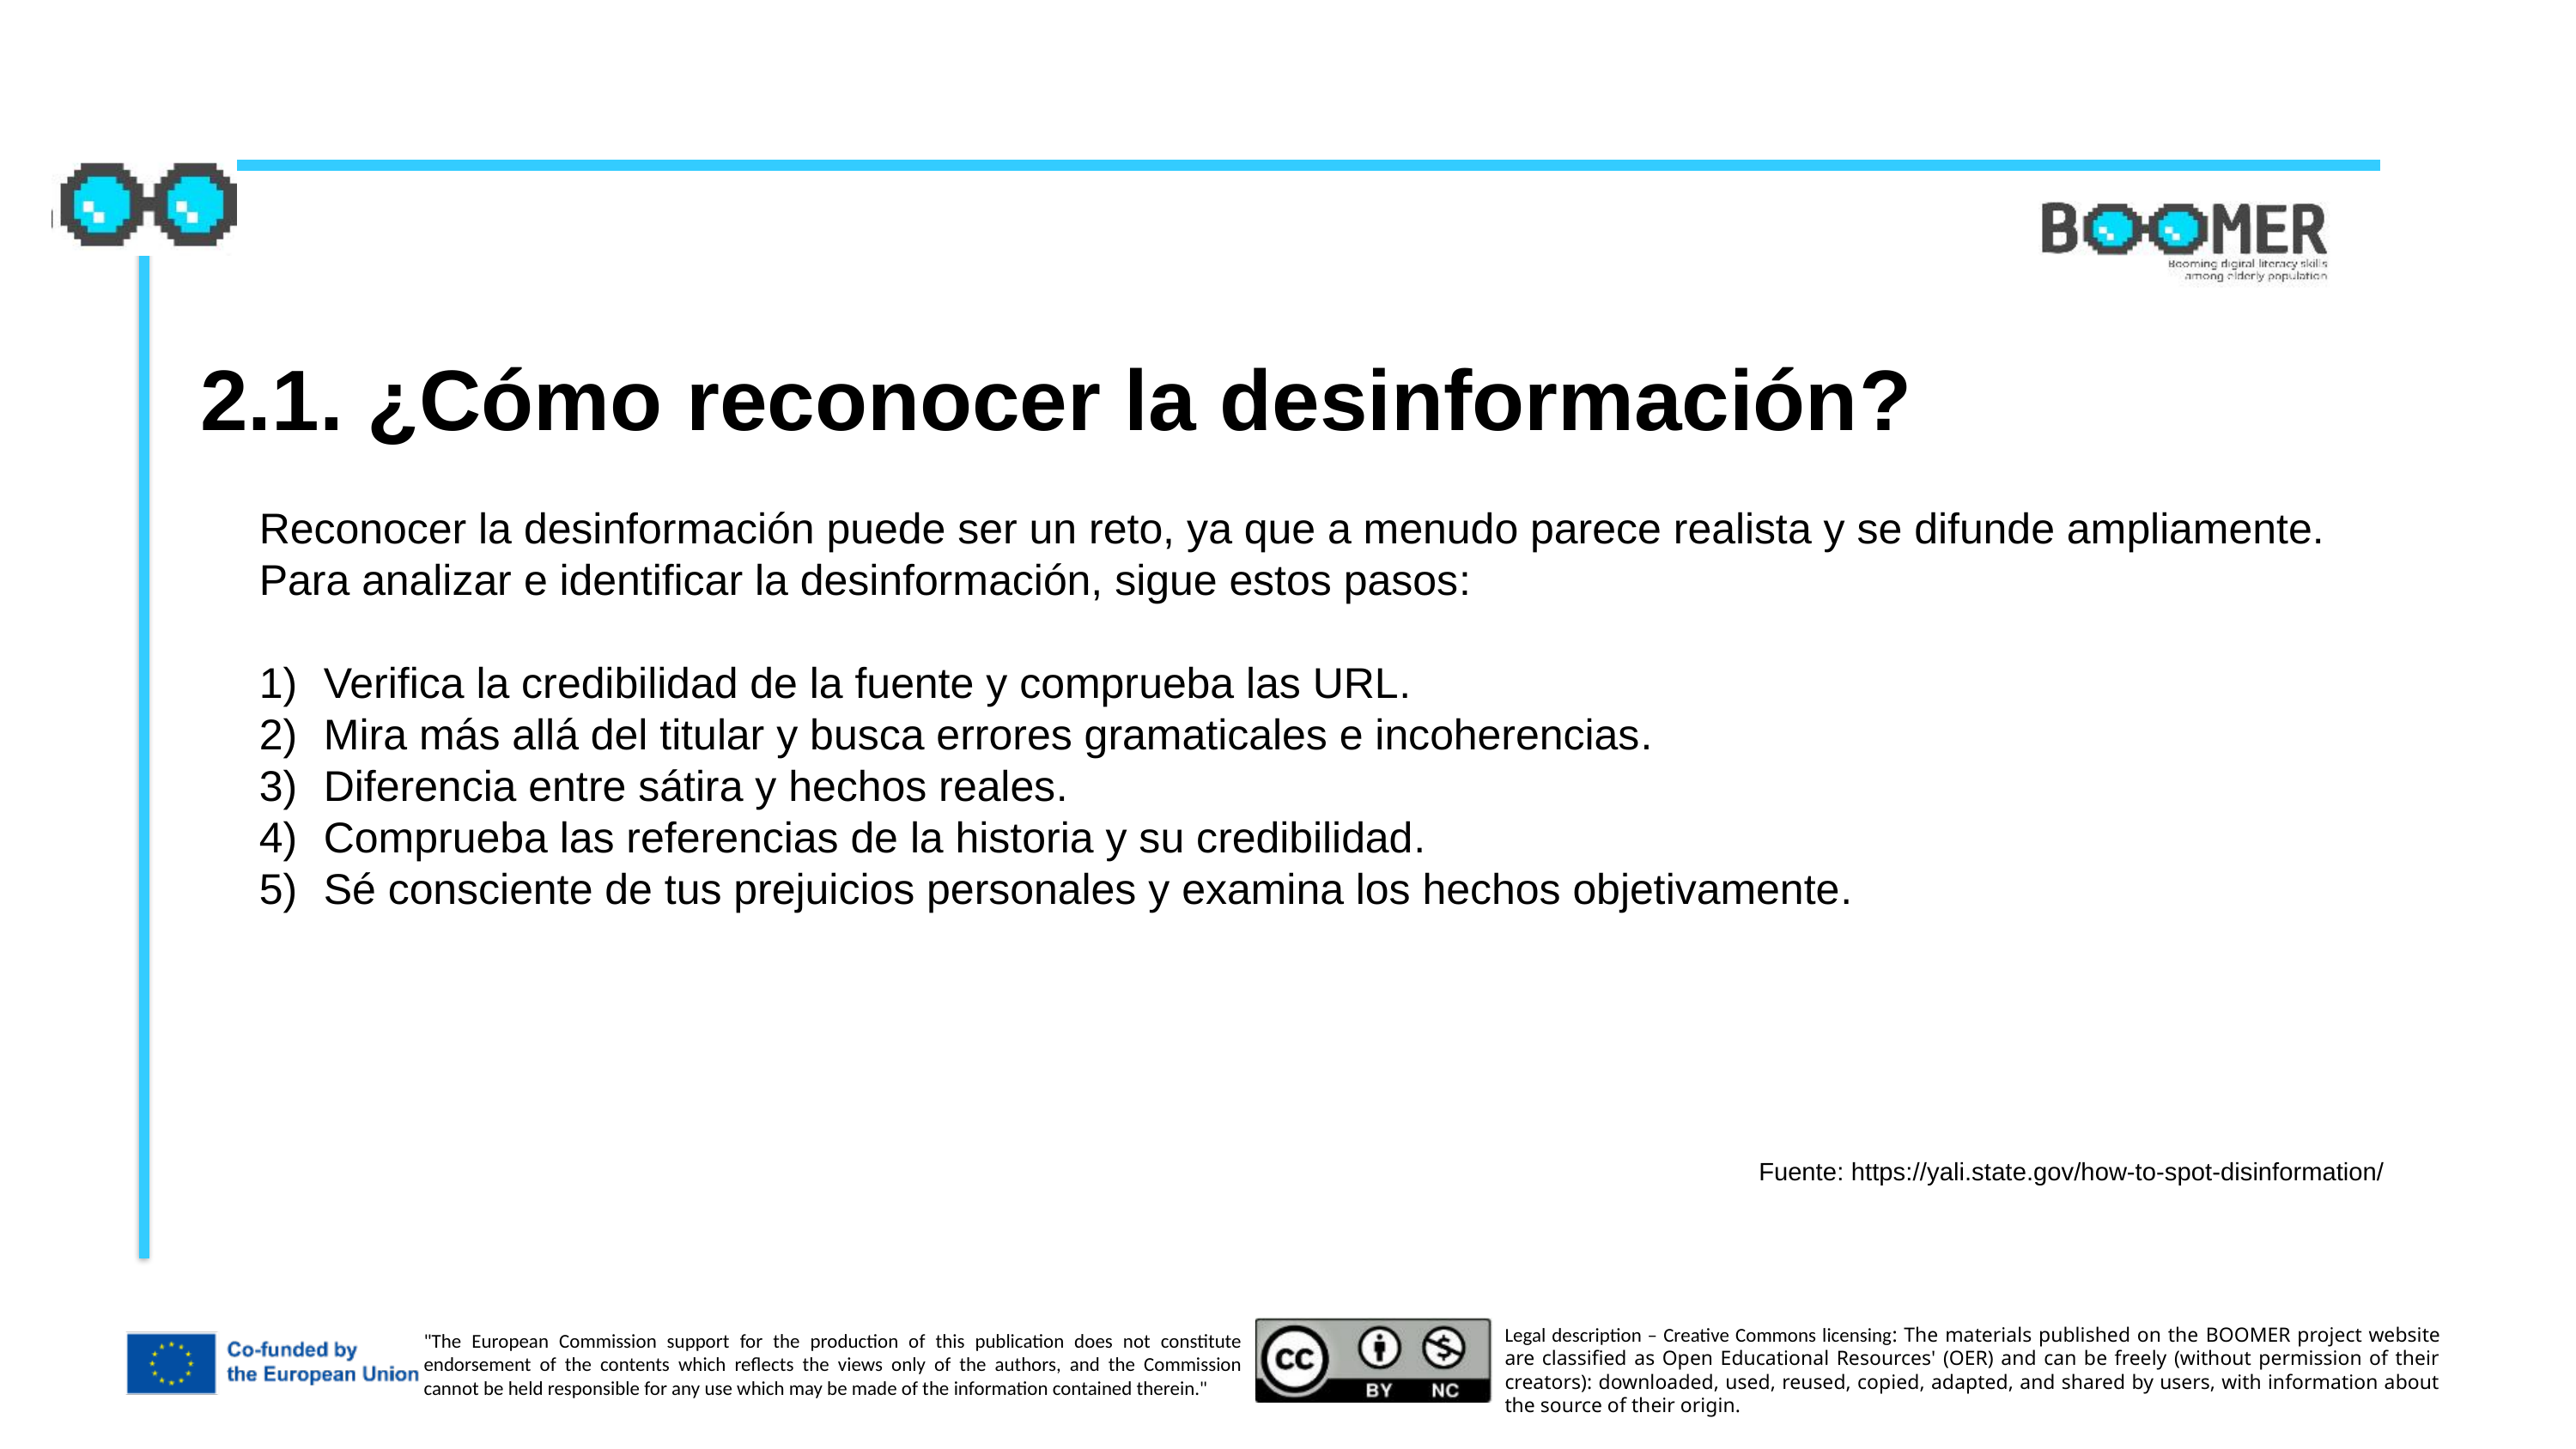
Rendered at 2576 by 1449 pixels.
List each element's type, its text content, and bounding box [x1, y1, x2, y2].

text_box Fuente: https://yali.state.gov/how-to-spot-disinformation/ [1746, 1149, 2398, 1192]
text_box Reconocer la desinformación puede ser un reto, ya que a menudo parece realista y se difunde ampliamente. Para analizar e identificar la desinformación, sigue estos pasos: Verifica la credibilidad de la fuente y comprueba las URL. Mira más allá del titular y busca errores gramaticales e incoherencias. Diferencia entre sátira y hechos reales. Comprueba las referencias de la historia y su credibilidad. Sé consciente de tus prejuicios personales y examina los hechos objetivamente. [246, 494, 2378, 919]
picture [124, 1331, 441, 1397]
picture [2038, 191, 2334, 288]
picture [52, 142, 237, 256]
picture [1255, 1318, 1492, 1403]
text_box 2.1. ¿Cómo reconocer la desinformación? [187, 337, 2161, 454]
